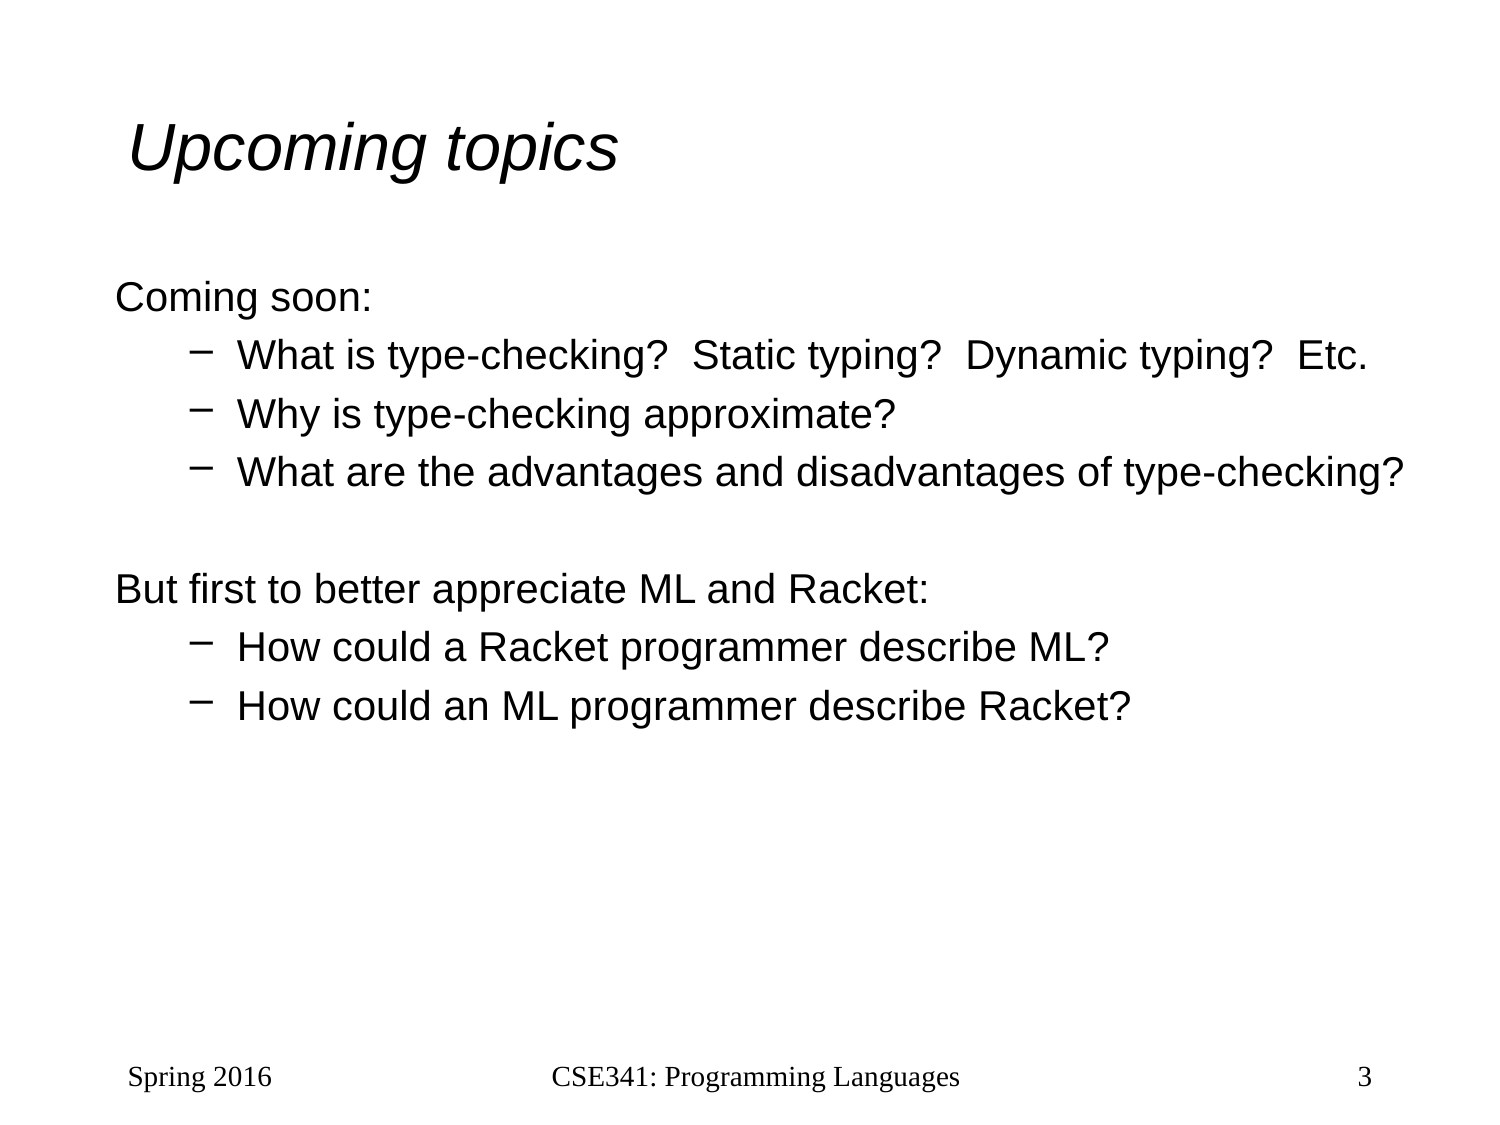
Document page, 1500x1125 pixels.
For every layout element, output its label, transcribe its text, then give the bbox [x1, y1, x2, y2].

footer CSE341: Programming Languages [474, 1049, 1038, 1125]
slide_number 3 [1074, 1049, 1388, 1125]
title Upcoming topics [112, 49, 1388, 238]
list Coming soon: What is type-checking? Static typing? Dynamic typing? Etc. Why is type-checking approximate? What are the advantages and disadvantages of type-checking? But first to better appreciate ML and Racket: How could a Racket programmer describe ML? How could an ML programmer describe Racket? [99, 262, 1426, 1001]
slide_number Spring 2016 [112, 1049, 426, 1125]
